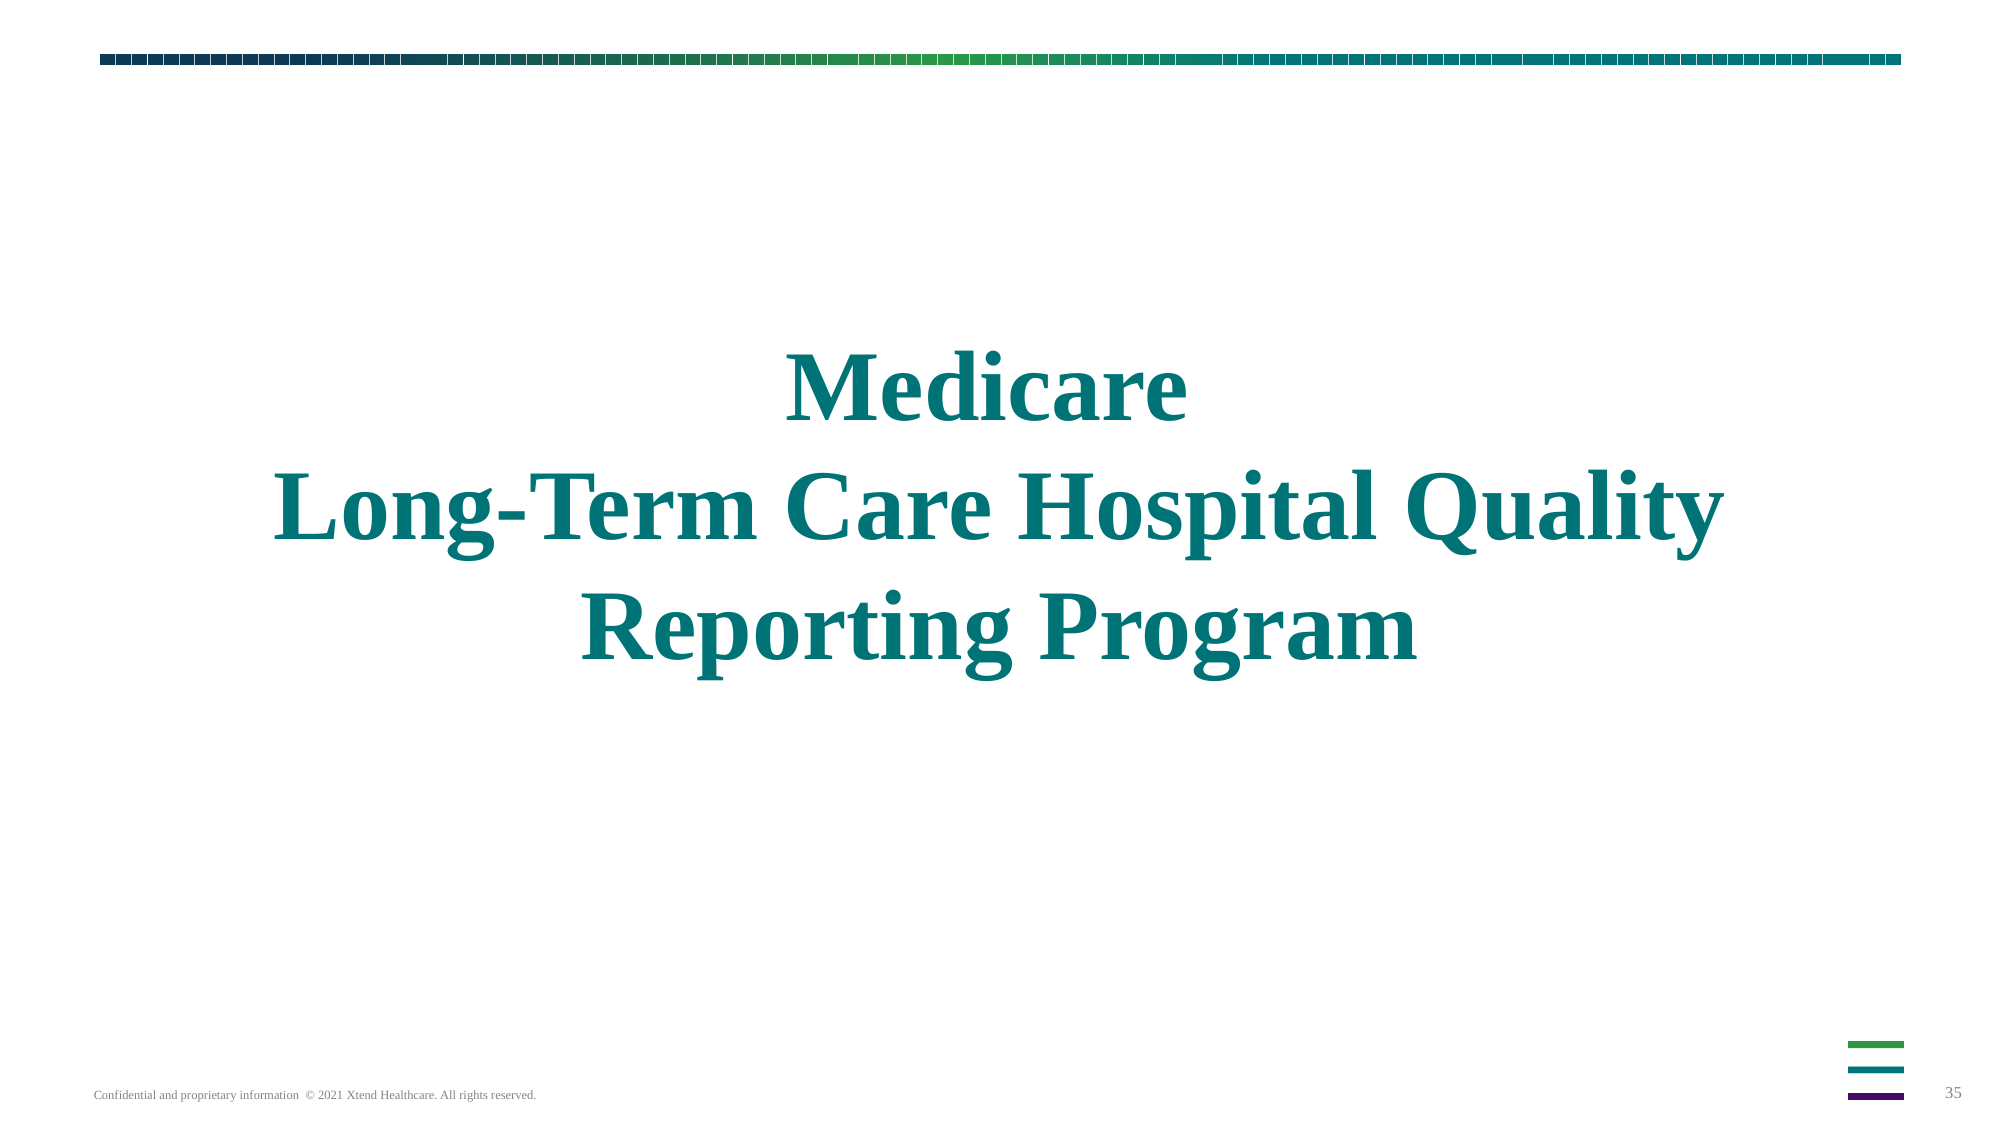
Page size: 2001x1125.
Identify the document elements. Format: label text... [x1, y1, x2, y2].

picture [100, 54, 1901, 65]
title Medicare Long-Term Care Hospital Quality Reporting Program [251, 312, 1749, 754]
picture [1848, 1041, 1904, 1100]
